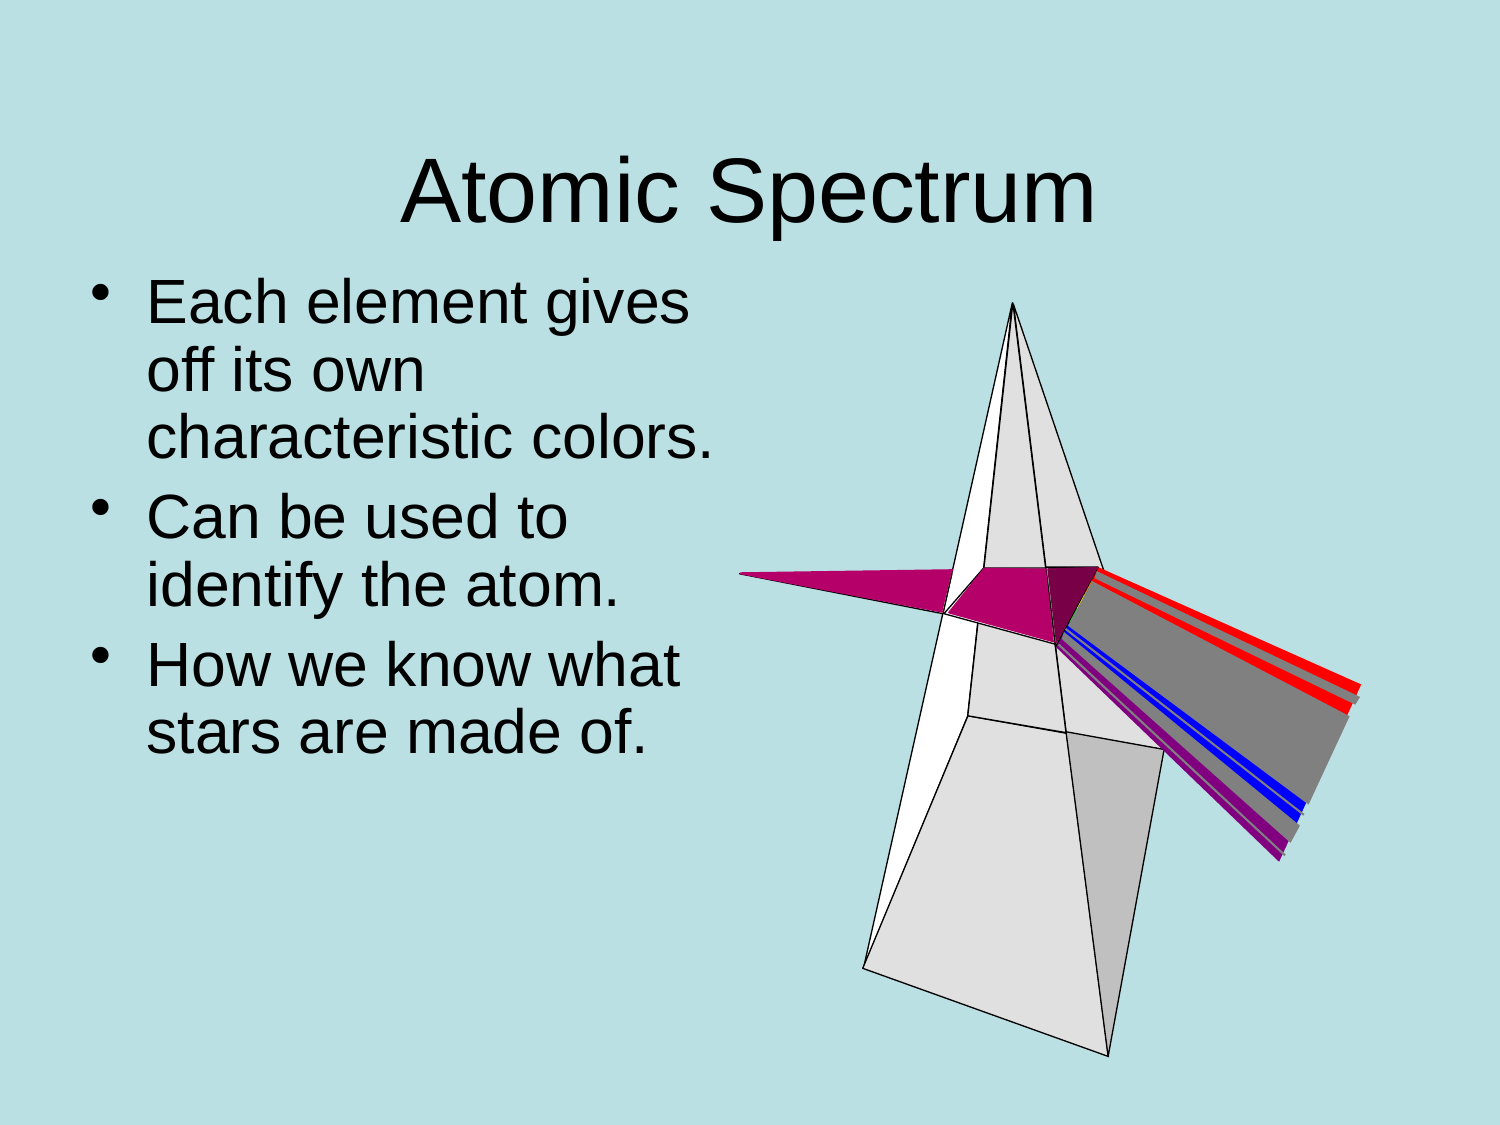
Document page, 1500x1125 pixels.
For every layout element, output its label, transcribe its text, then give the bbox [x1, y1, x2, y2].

title Atomic Spectrum [112, 44, 1388, 248]
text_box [738, 299, 1362, 1063]
list Each element gives off its own characteristic colors. Can be used to identify the atom. How we know what stars are made of. [75, 262, 737, 1005]
